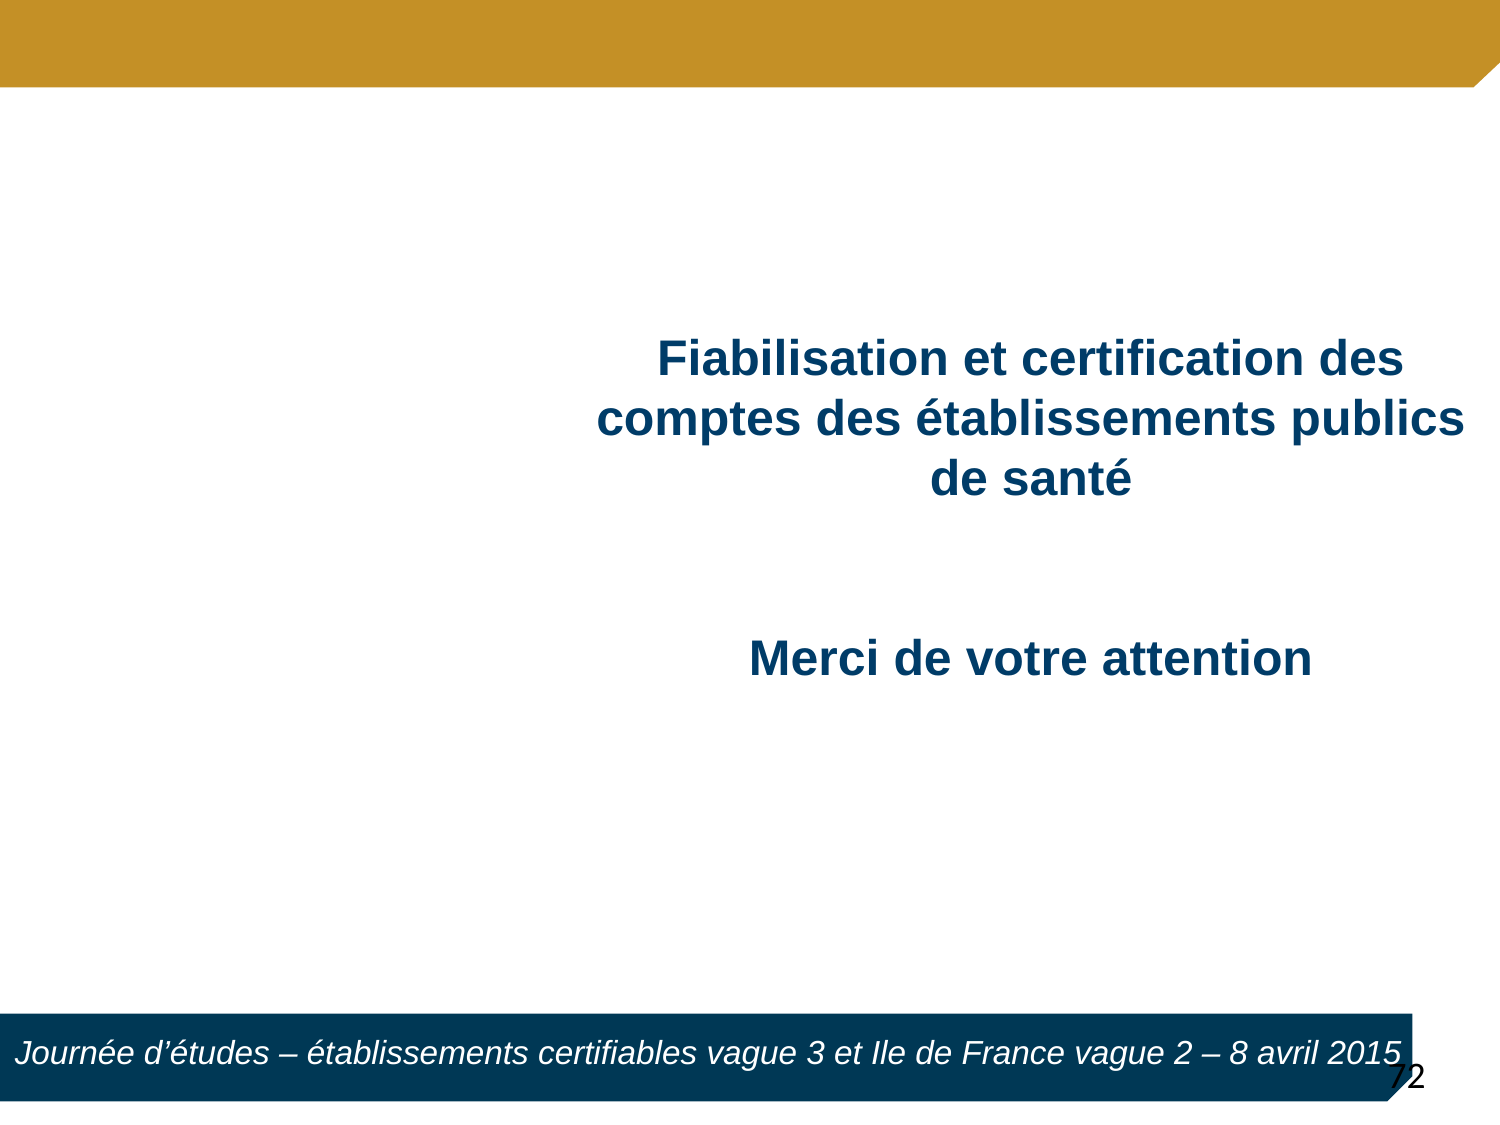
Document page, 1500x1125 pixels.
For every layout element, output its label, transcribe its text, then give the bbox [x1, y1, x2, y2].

text_box Fiabilisation et certification des comptes des établissements publics de santé Merci de votre attention [562, 324, 1500, 746]
